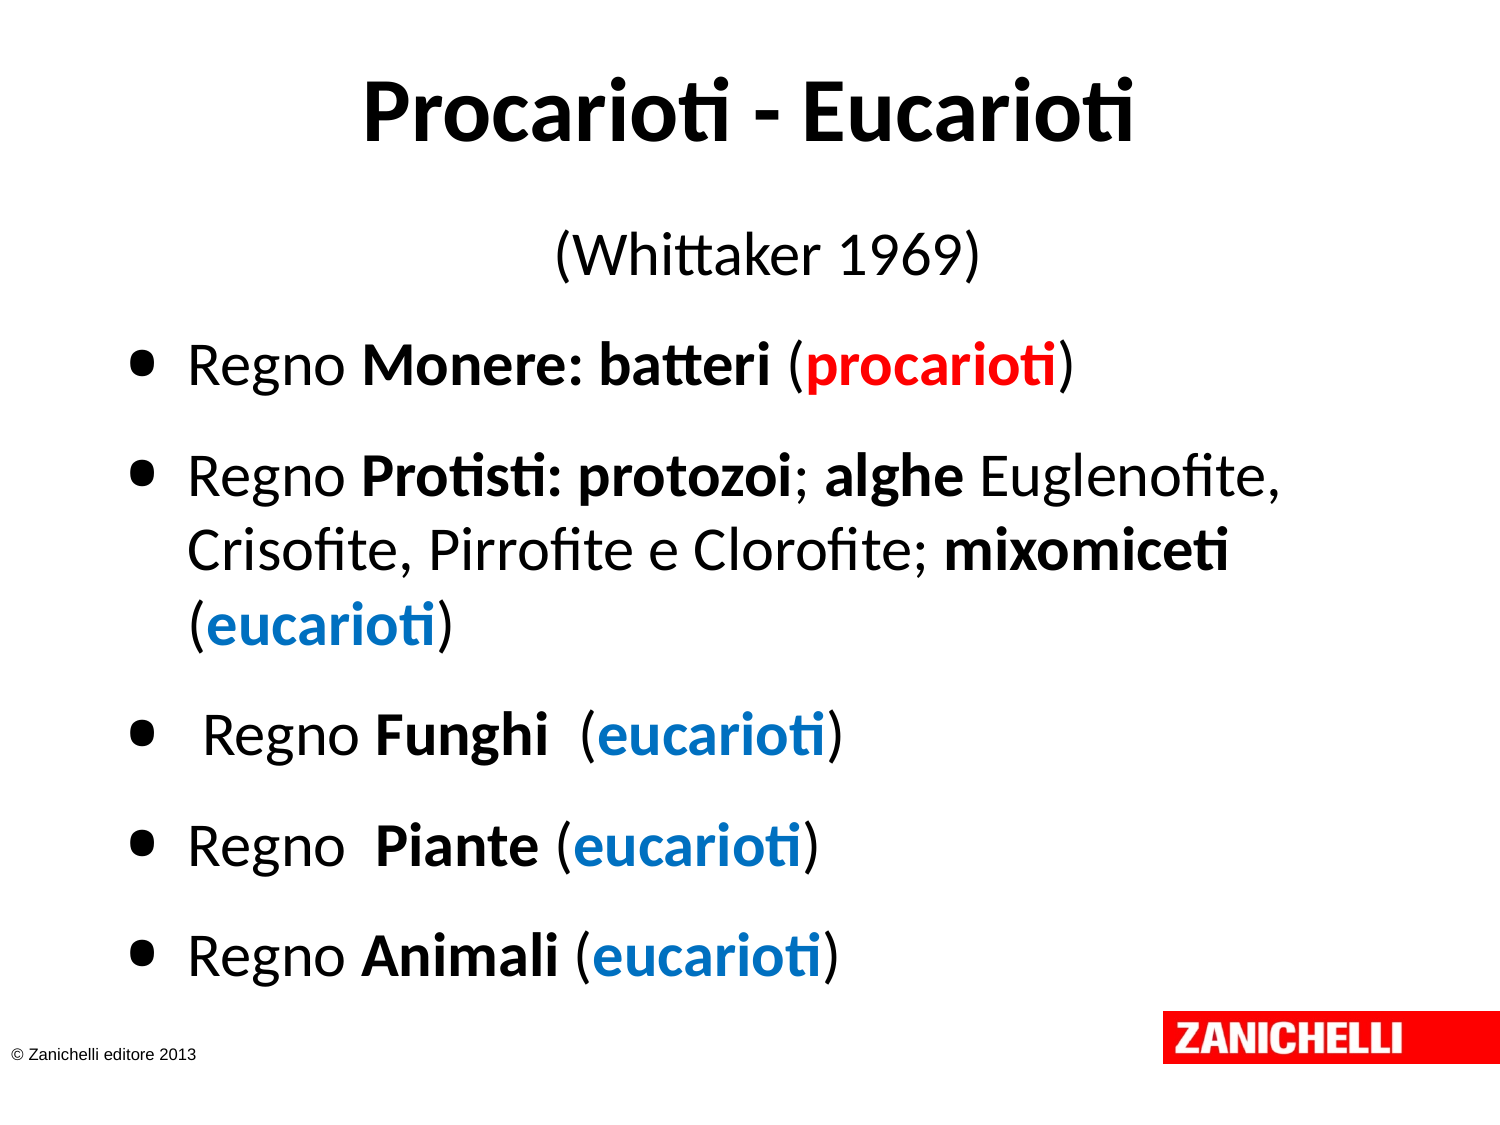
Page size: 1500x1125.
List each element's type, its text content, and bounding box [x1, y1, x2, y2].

title Procarioti - Eucarioti [75, 45, 1425, 208]
list (Whittaker 1969) Regno Monere: batteri (procarioti) Regno Protisti: protozoi; alghe Euglenofite, Crisofite, Pirrofite e Clorofite; mixomiceti (eucarioti) Regno Funghi (eucarioti) Regno Piante (eucarioti) Regno Animali (eucarioti) [75, 208, 1425, 1033]
picture [1163, 1011, 1500, 1064]
